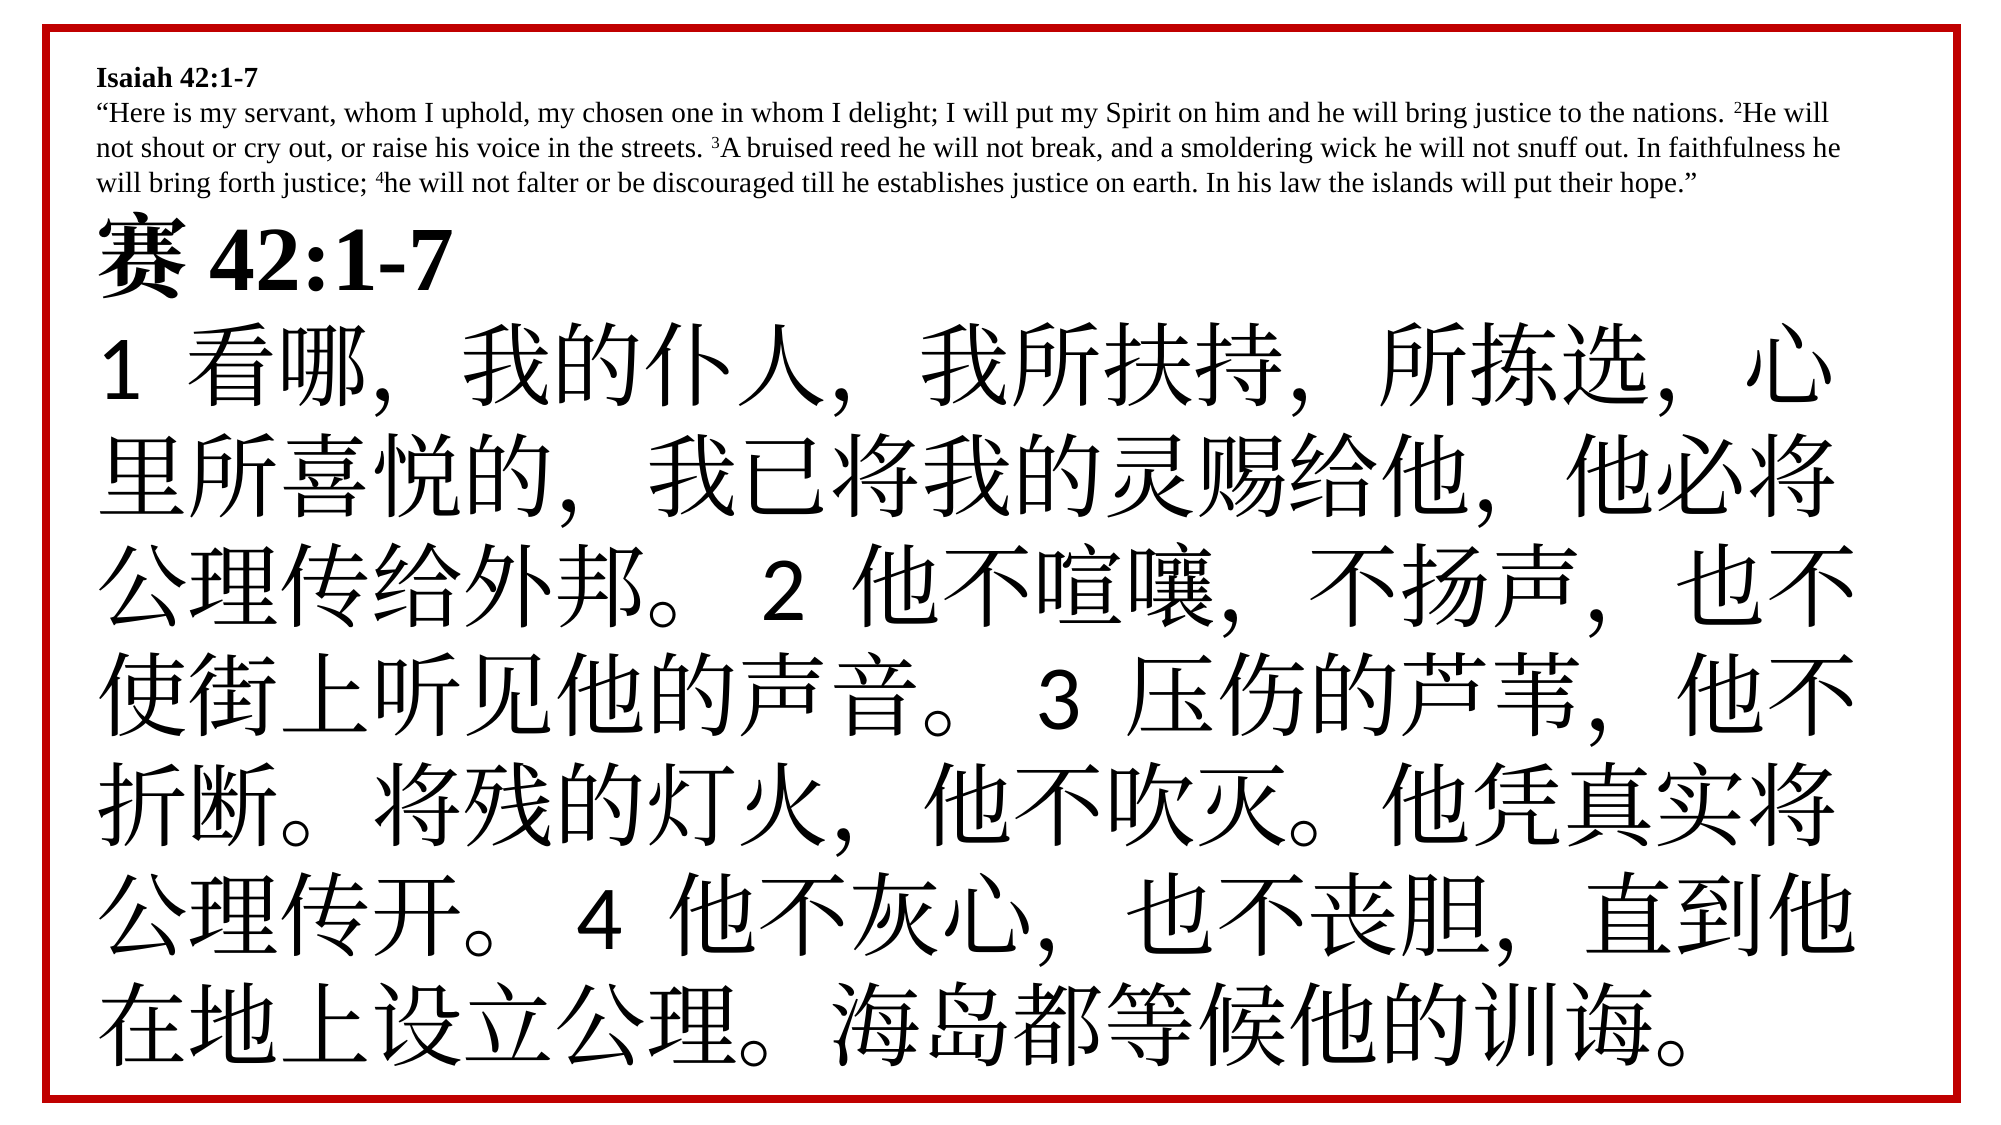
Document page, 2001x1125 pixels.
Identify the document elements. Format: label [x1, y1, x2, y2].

text_box [45, 27, 1958, 1100]
